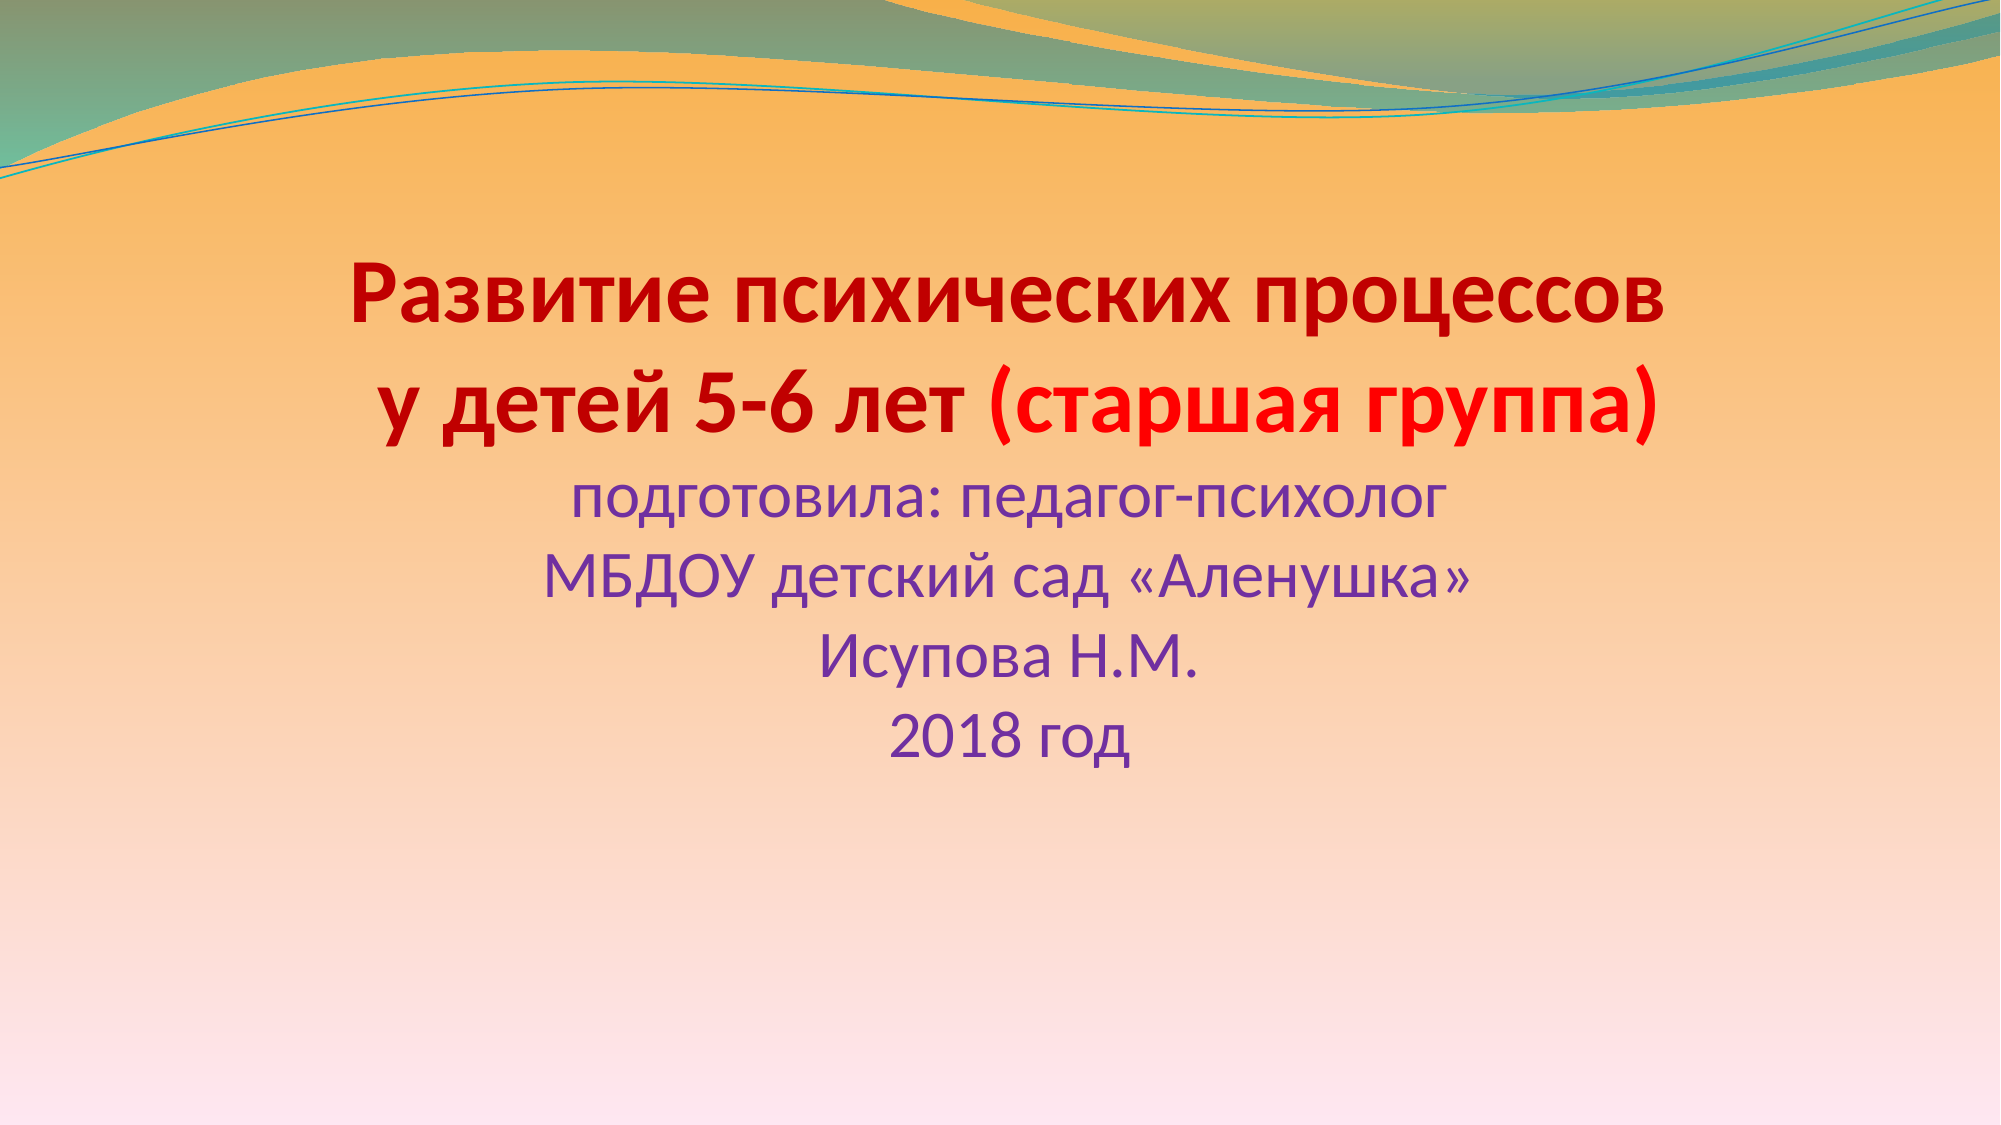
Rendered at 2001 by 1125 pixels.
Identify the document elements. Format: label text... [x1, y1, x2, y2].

title Развитие психических процессов у детей 5-6 лет (старшая группа) подготовила: педагог-психолог МБДОУ детский сад «Аленушка» Исупова Н.М. 2018 год [295, 117, 1724, 771]
